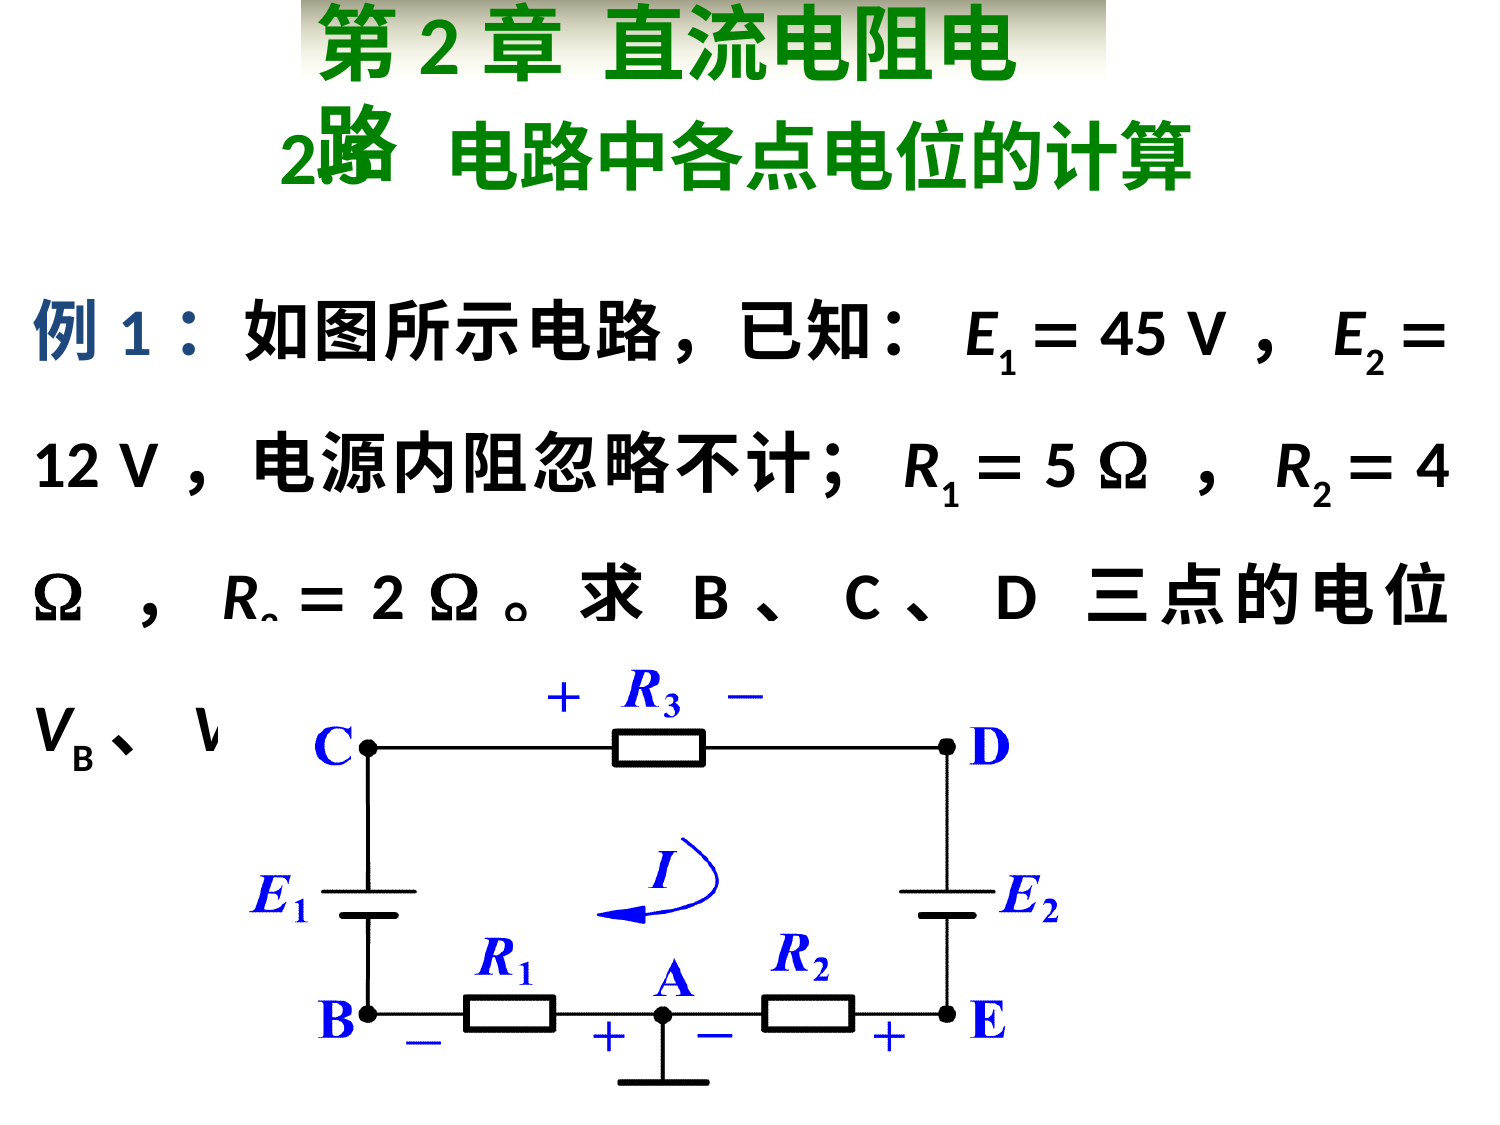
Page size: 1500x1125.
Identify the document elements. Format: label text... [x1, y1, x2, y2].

text_box 例1：如图所示电路，已知：E1  45 V，E2  12 V，电源内阻忽略不计；R1  5  ，R2  4  ，R3  2 。求 B、C、D 三点的电位 VB、VC、VD 。 [17, 243, 1466, 787]
text_box 第2章 直流电阻电路 [301, 0, 1106, 82]
text_box 2.5 电路中各点电位的计算 [264, 101, 1318, 207]
picture [218, 621, 1130, 1112]
